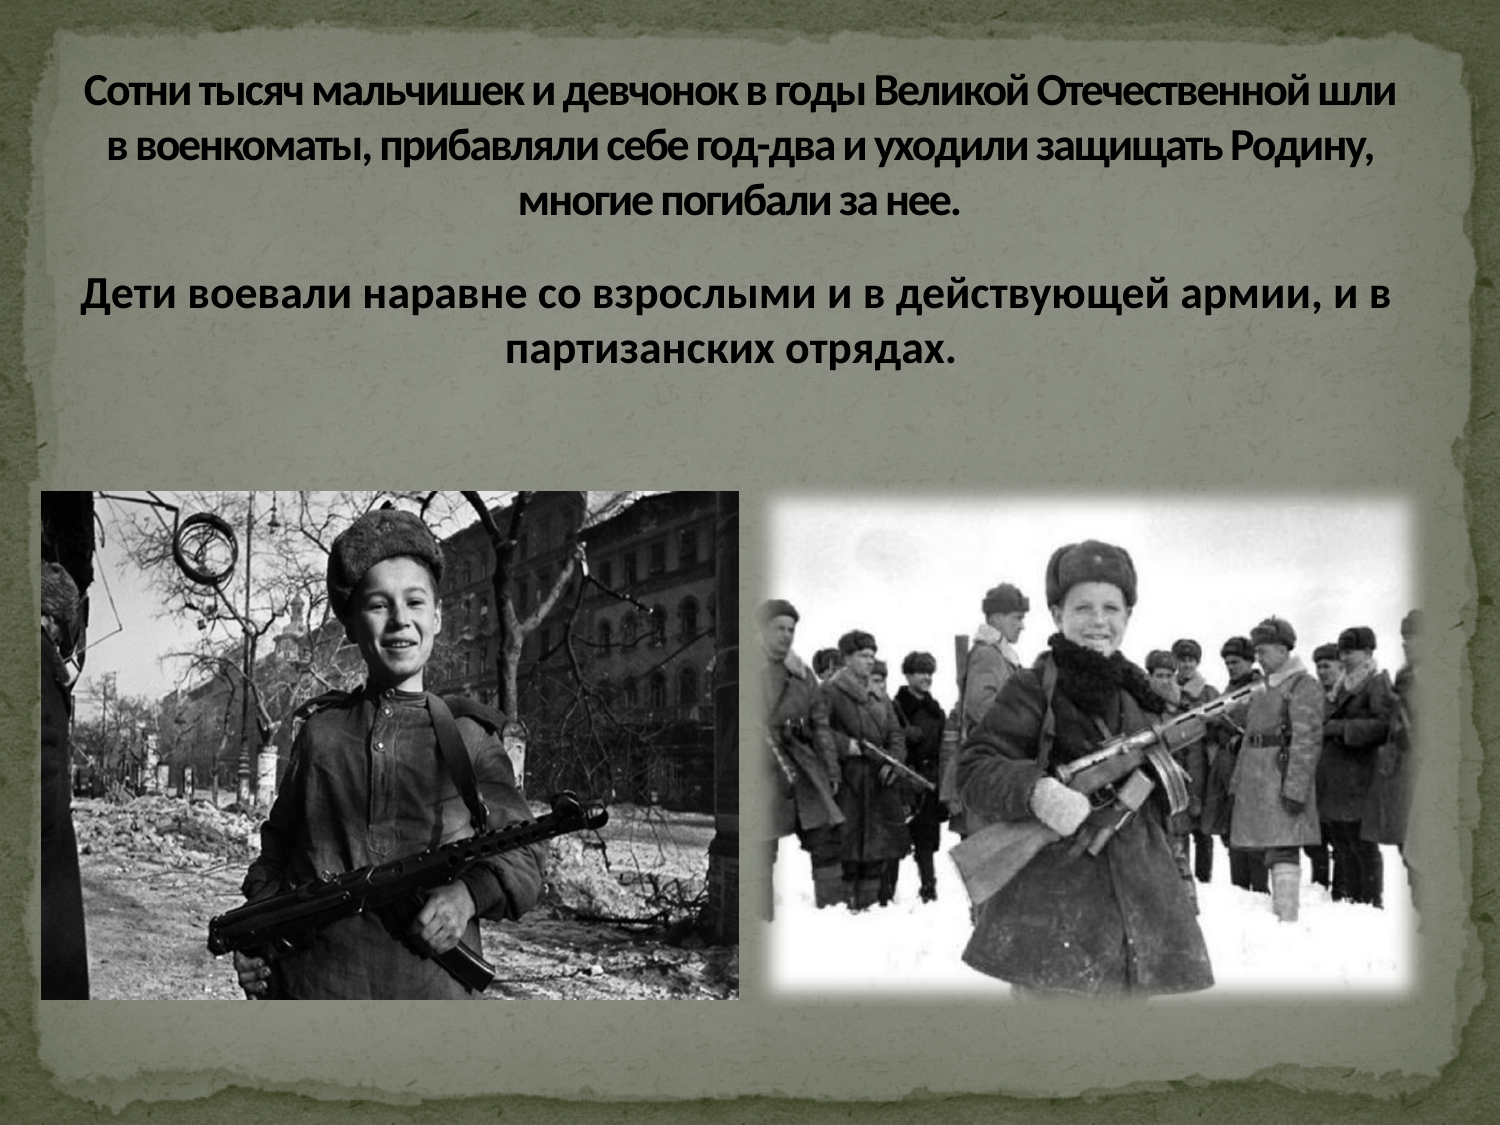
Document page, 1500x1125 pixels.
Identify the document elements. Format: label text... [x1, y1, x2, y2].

title Сотни тысяч мальчишек и девчонок в годы Великой Отечественной шли в военкоматы, прибавляли себе год-два и уходили защищать Родину, многие погибали за нее. [64, 19, 1415, 232]
picture [751, 481, 1430, 1012]
picture [41, 491, 739, 1000]
list Дети воевали наравне со взрослыми и в действующей армии, и в партизанских отрядах. [61, 255, 1412, 482]
